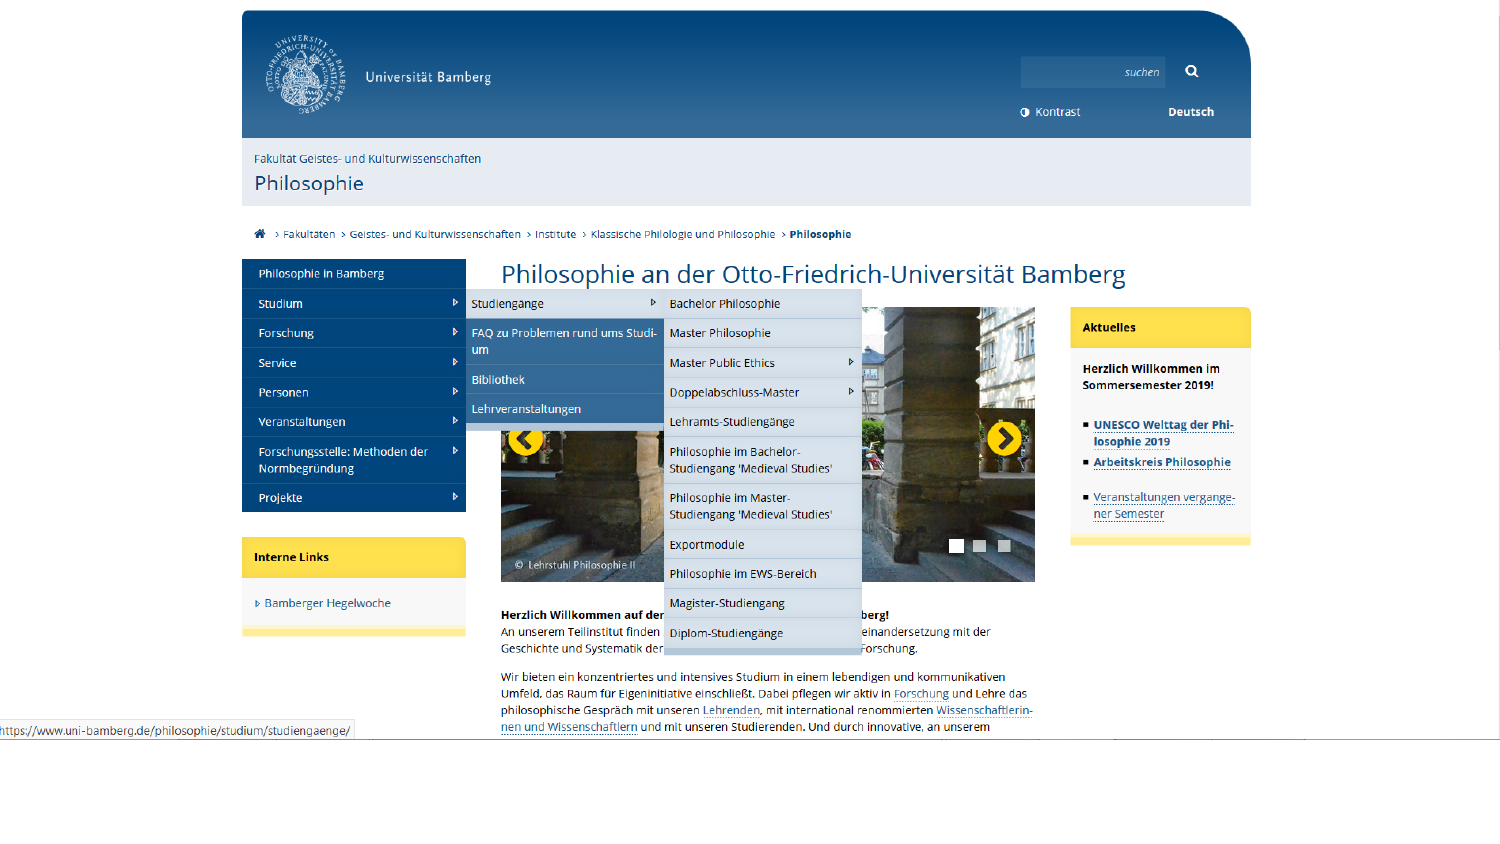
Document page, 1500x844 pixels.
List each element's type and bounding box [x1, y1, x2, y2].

picture [0, 0, 1500, 741]
